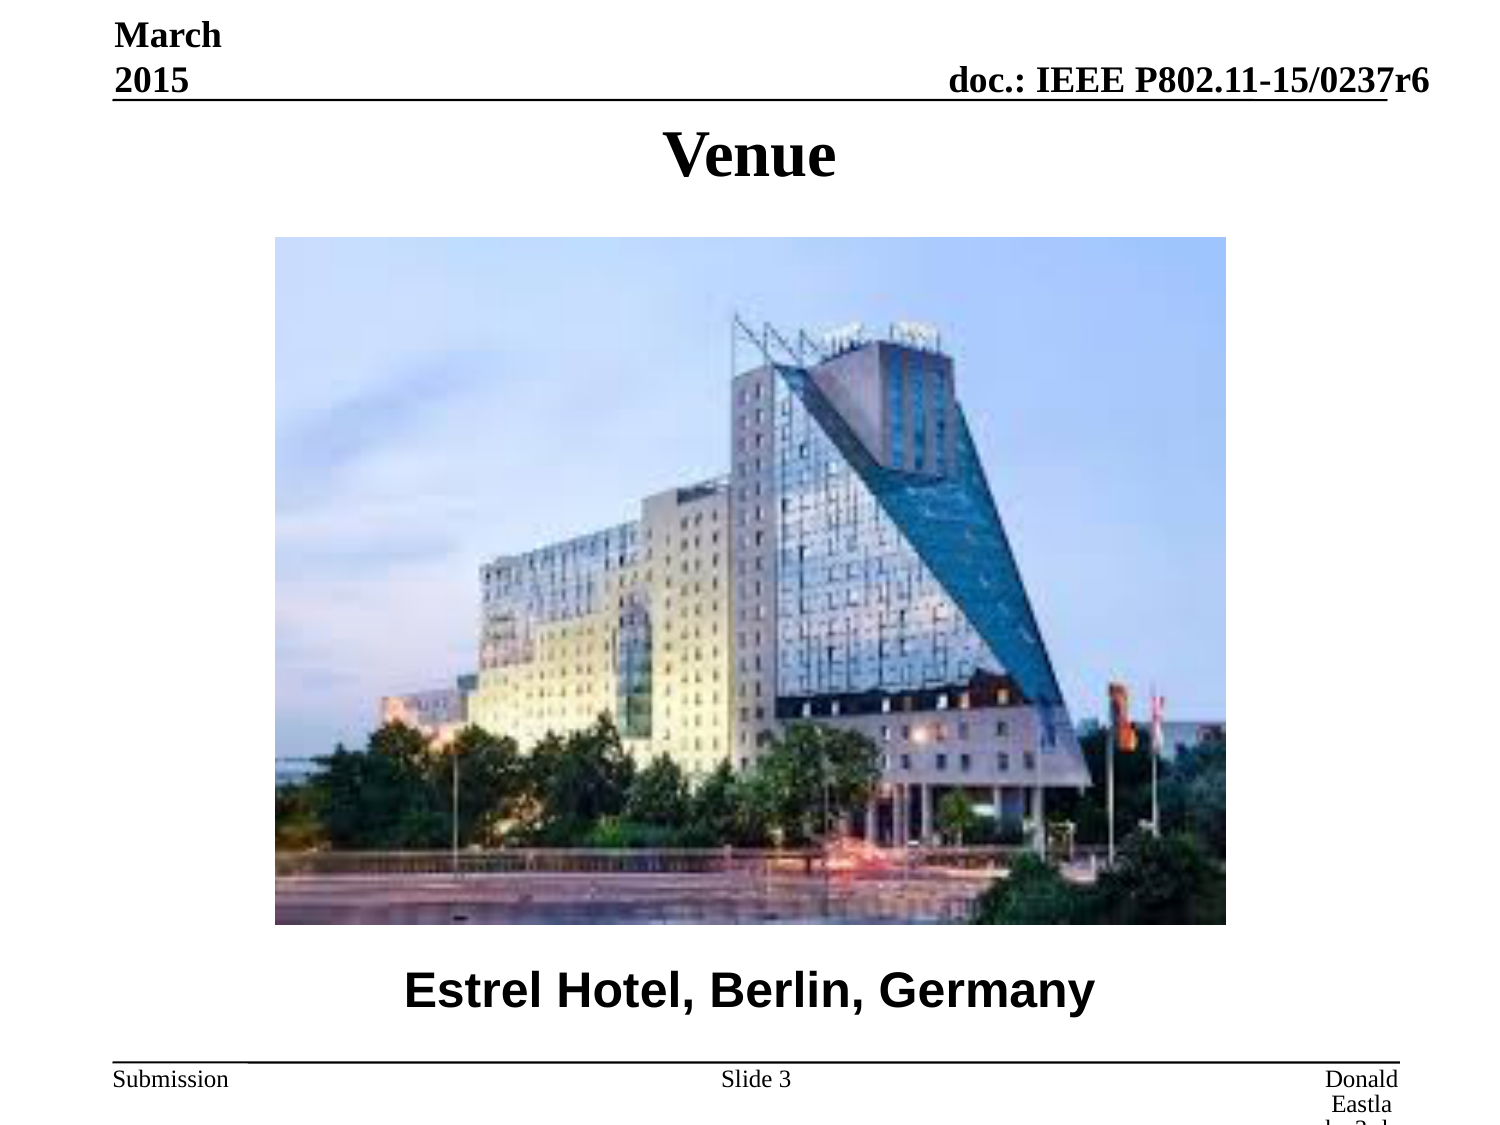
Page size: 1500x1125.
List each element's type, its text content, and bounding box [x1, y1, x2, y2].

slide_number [114, 54, 290, 99]
slide_number Slide 3 [712, 1062, 800, 1093]
picture [274, 237, 1226, 926]
footer Donald Eastlake 3rd, Huawei Technologies [1325, 1062, 1402, 1093]
subtitle Estrel Hotel, Berlin, Germany [112, 950, 1388, 1025]
title Venue [112, 99, 1388, 200]
